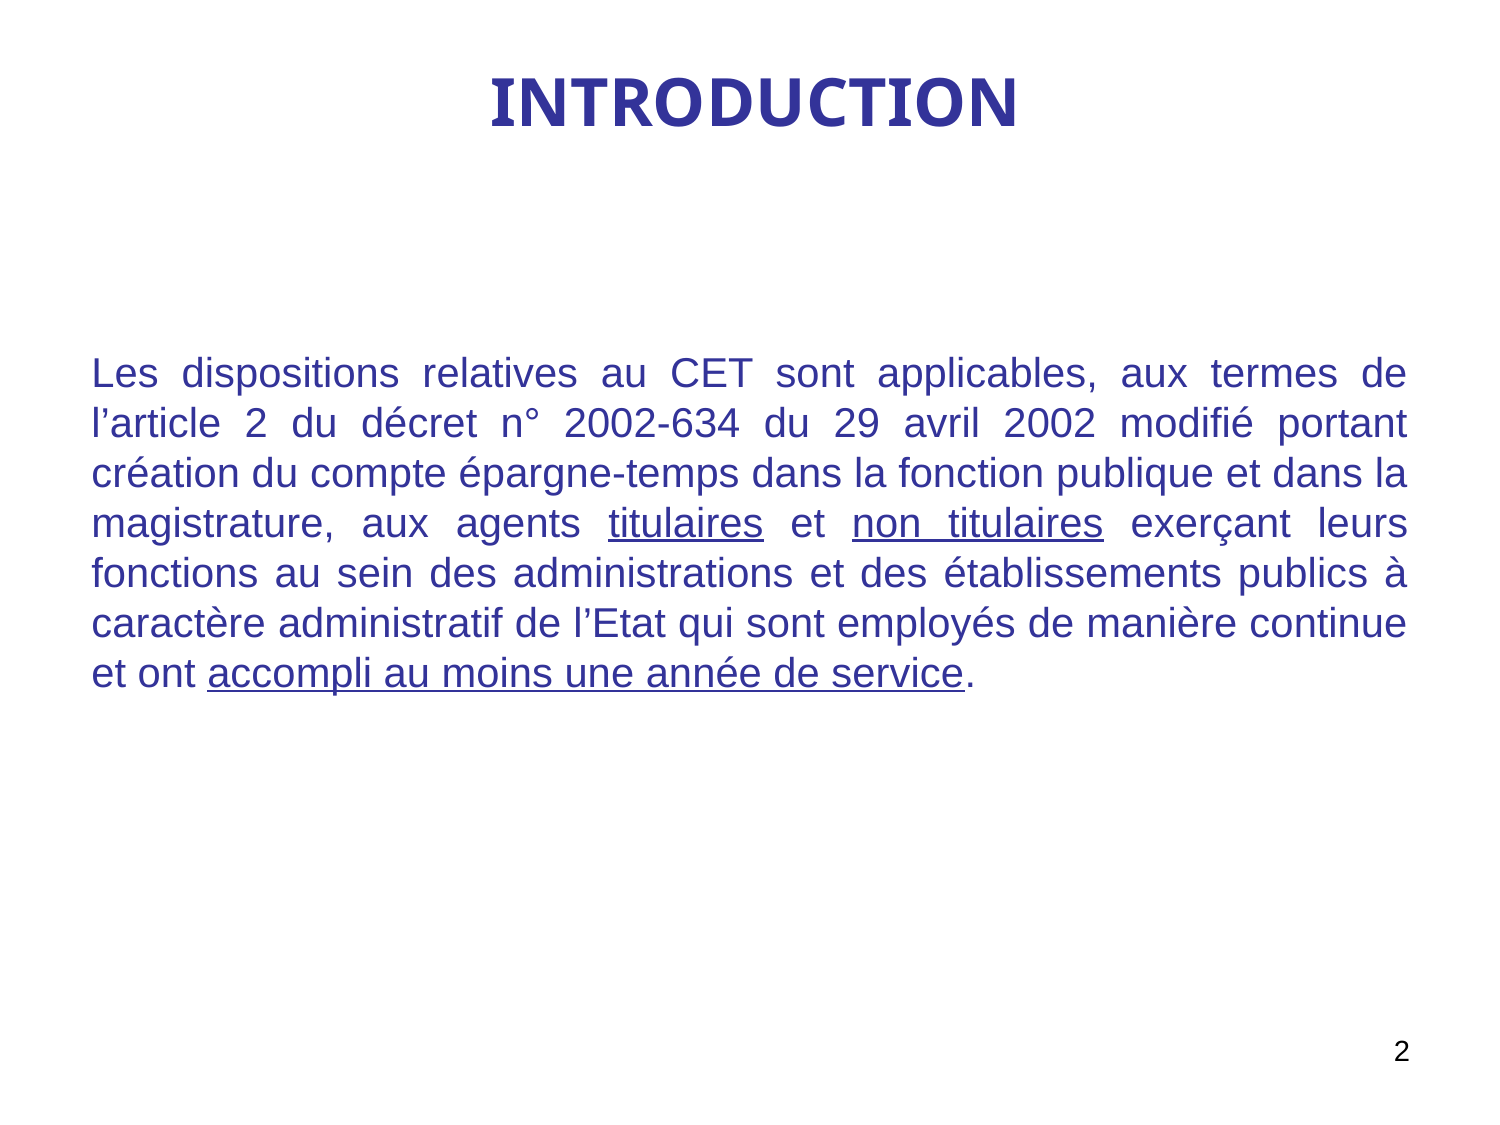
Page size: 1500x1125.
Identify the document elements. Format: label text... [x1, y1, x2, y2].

text_box INTRODUCTION [171, 0, 1341, 200]
slide_number 2 [1074, 1024, 1426, 1103]
text_box Les dispositions relatives au CET sont applicables, aux termes de l’article 2 du décret n° 2002-634 du 29 avril 2002 modifié portant création du compte épargne-temps dans la fonction publique et dans la magistrature, aux agents titulaires et non titulaires exerçant leurs fonctions au sein des administrations et des établissements publics à caractère administratif de l’Etat qui sont employés de manière continue et ont accompli au moins une année de service. [76, 338, 1424, 900]
